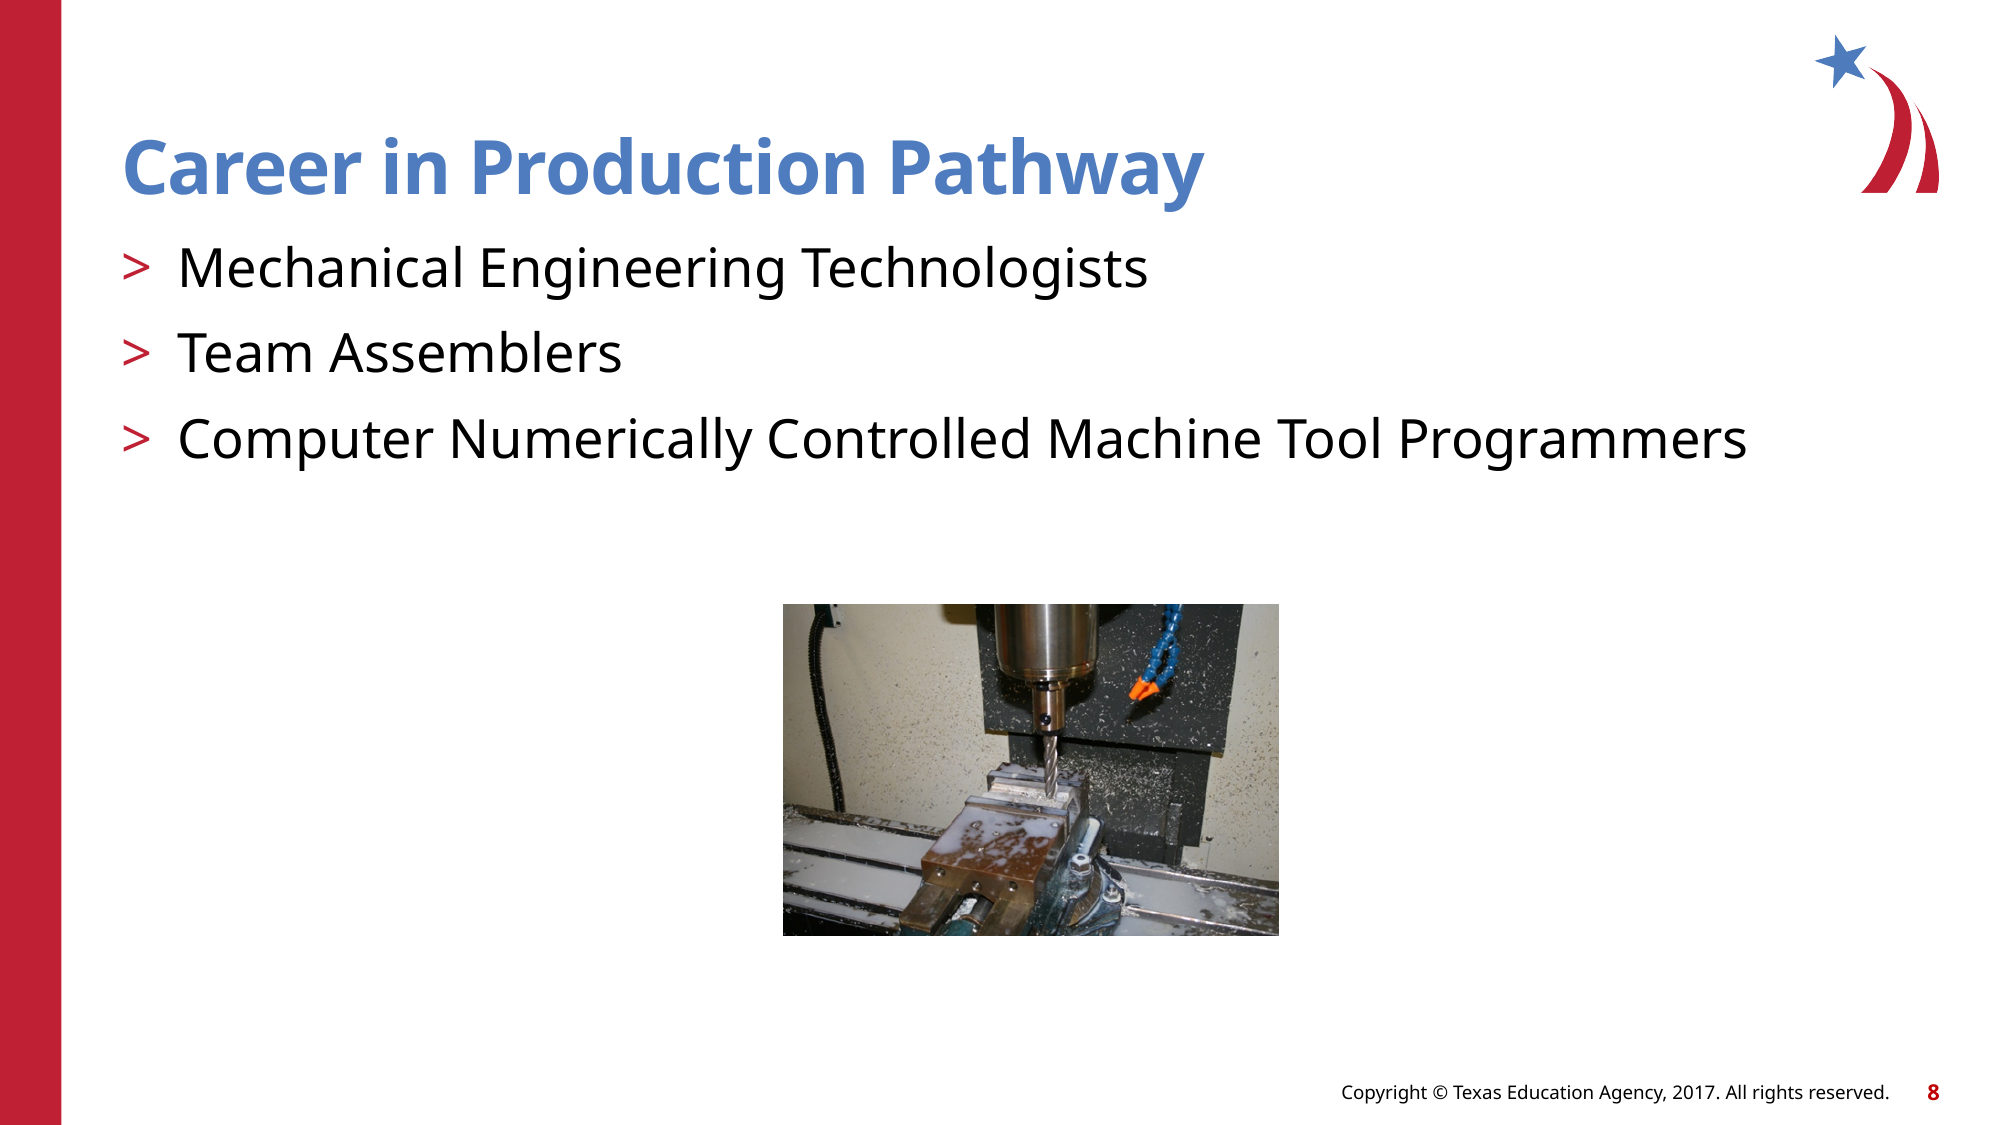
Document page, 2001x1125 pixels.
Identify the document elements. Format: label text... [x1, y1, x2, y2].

title Career in Production Pathway [121, 66, 1772, 211]
list Mechanical Engineering Technologists Team Assemblers Computer Numerically Controlled Machine Tool Programmers [121, 233, 1936, 1010]
picture [1814, 34, 1939, 193]
picture [782, 604, 1279, 936]
